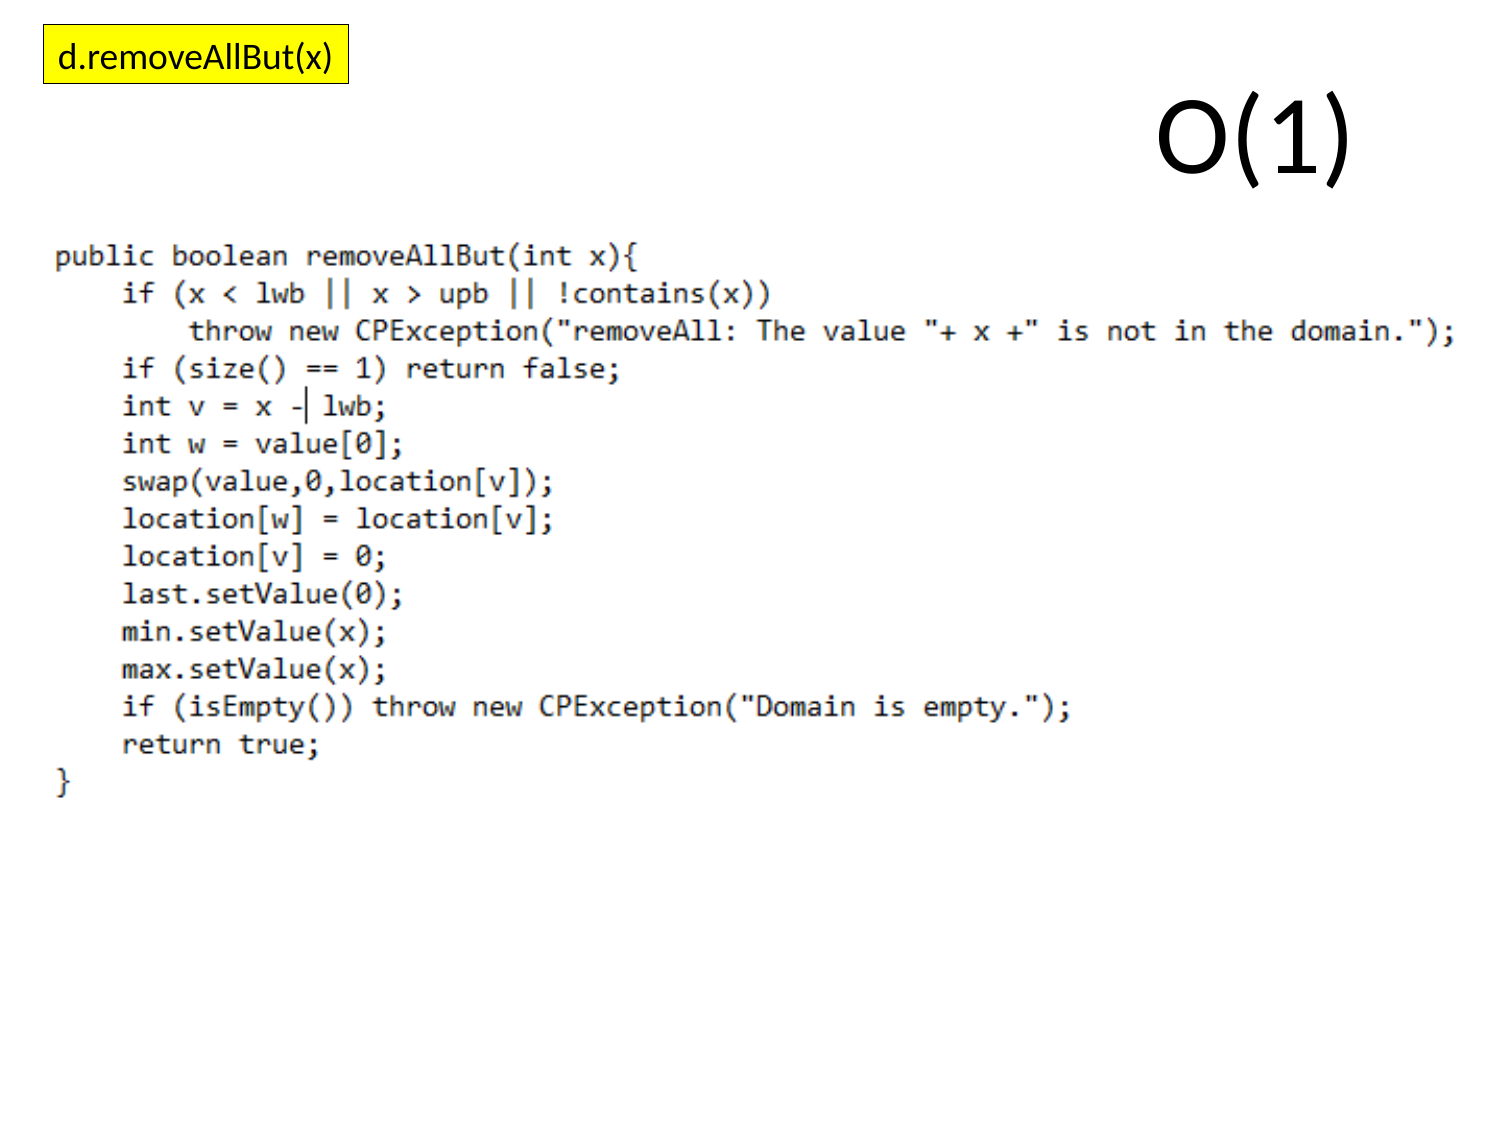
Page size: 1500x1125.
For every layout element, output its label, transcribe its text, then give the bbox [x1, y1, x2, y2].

picture [33, 219, 1479, 811]
text_box d.removeAllBut(x) [43, 24, 349, 84]
text_box O(1) [1141, 53, 1371, 204]
